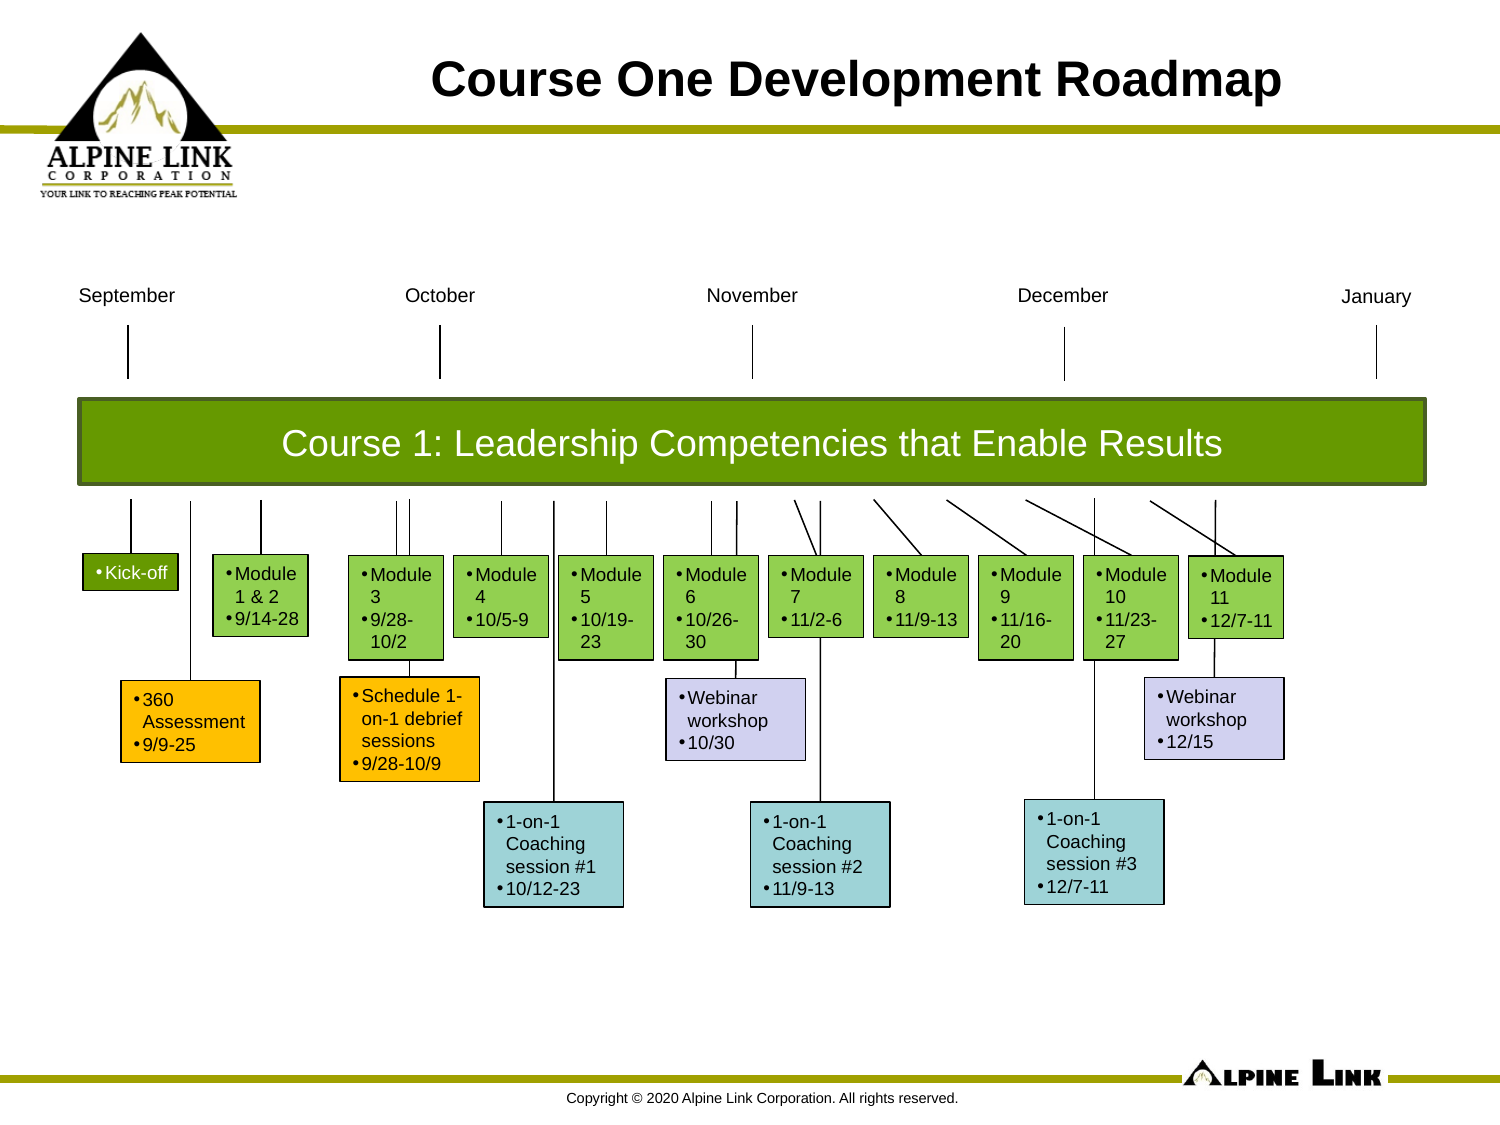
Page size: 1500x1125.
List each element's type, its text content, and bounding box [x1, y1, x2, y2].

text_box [82, 498, 179, 592]
text_box October [380, 275, 500, 314]
picture [24, 32, 251, 207]
picture [1181, 1041, 1395, 1099]
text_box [750, 642, 891, 909]
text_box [453, 500, 549, 639]
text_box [665, 645, 806, 763]
text_box January [1310, 276, 1443, 315]
text_box Course 1: Leadership Competencies that Enable Results [77, 397, 1427, 486]
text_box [348, 500, 444, 662]
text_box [483, 644, 624, 909]
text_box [1149, 500, 1284, 640]
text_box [212, 499, 309, 638]
text_box November [688, 275, 817, 314]
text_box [663, 500, 759, 662]
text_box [946, 499, 1024, 662]
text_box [120, 500, 261, 764]
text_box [1144, 646, 1285, 761]
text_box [768, 499, 864, 639]
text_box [873, 499, 945, 639]
text_box Course One Development Roadmap [225, 13, 1489, 114]
text_box December [997, 275, 1130, 314]
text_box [1024, 671, 1165, 906]
text_box September [62, 275, 191, 314]
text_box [1025, 499, 1179, 662]
text_box Copyright © 2020 Alpine Link Corporation. All rights reserved. [525, 1087, 1000, 1125]
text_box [339, 498, 479, 784]
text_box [558, 500, 654, 662]
